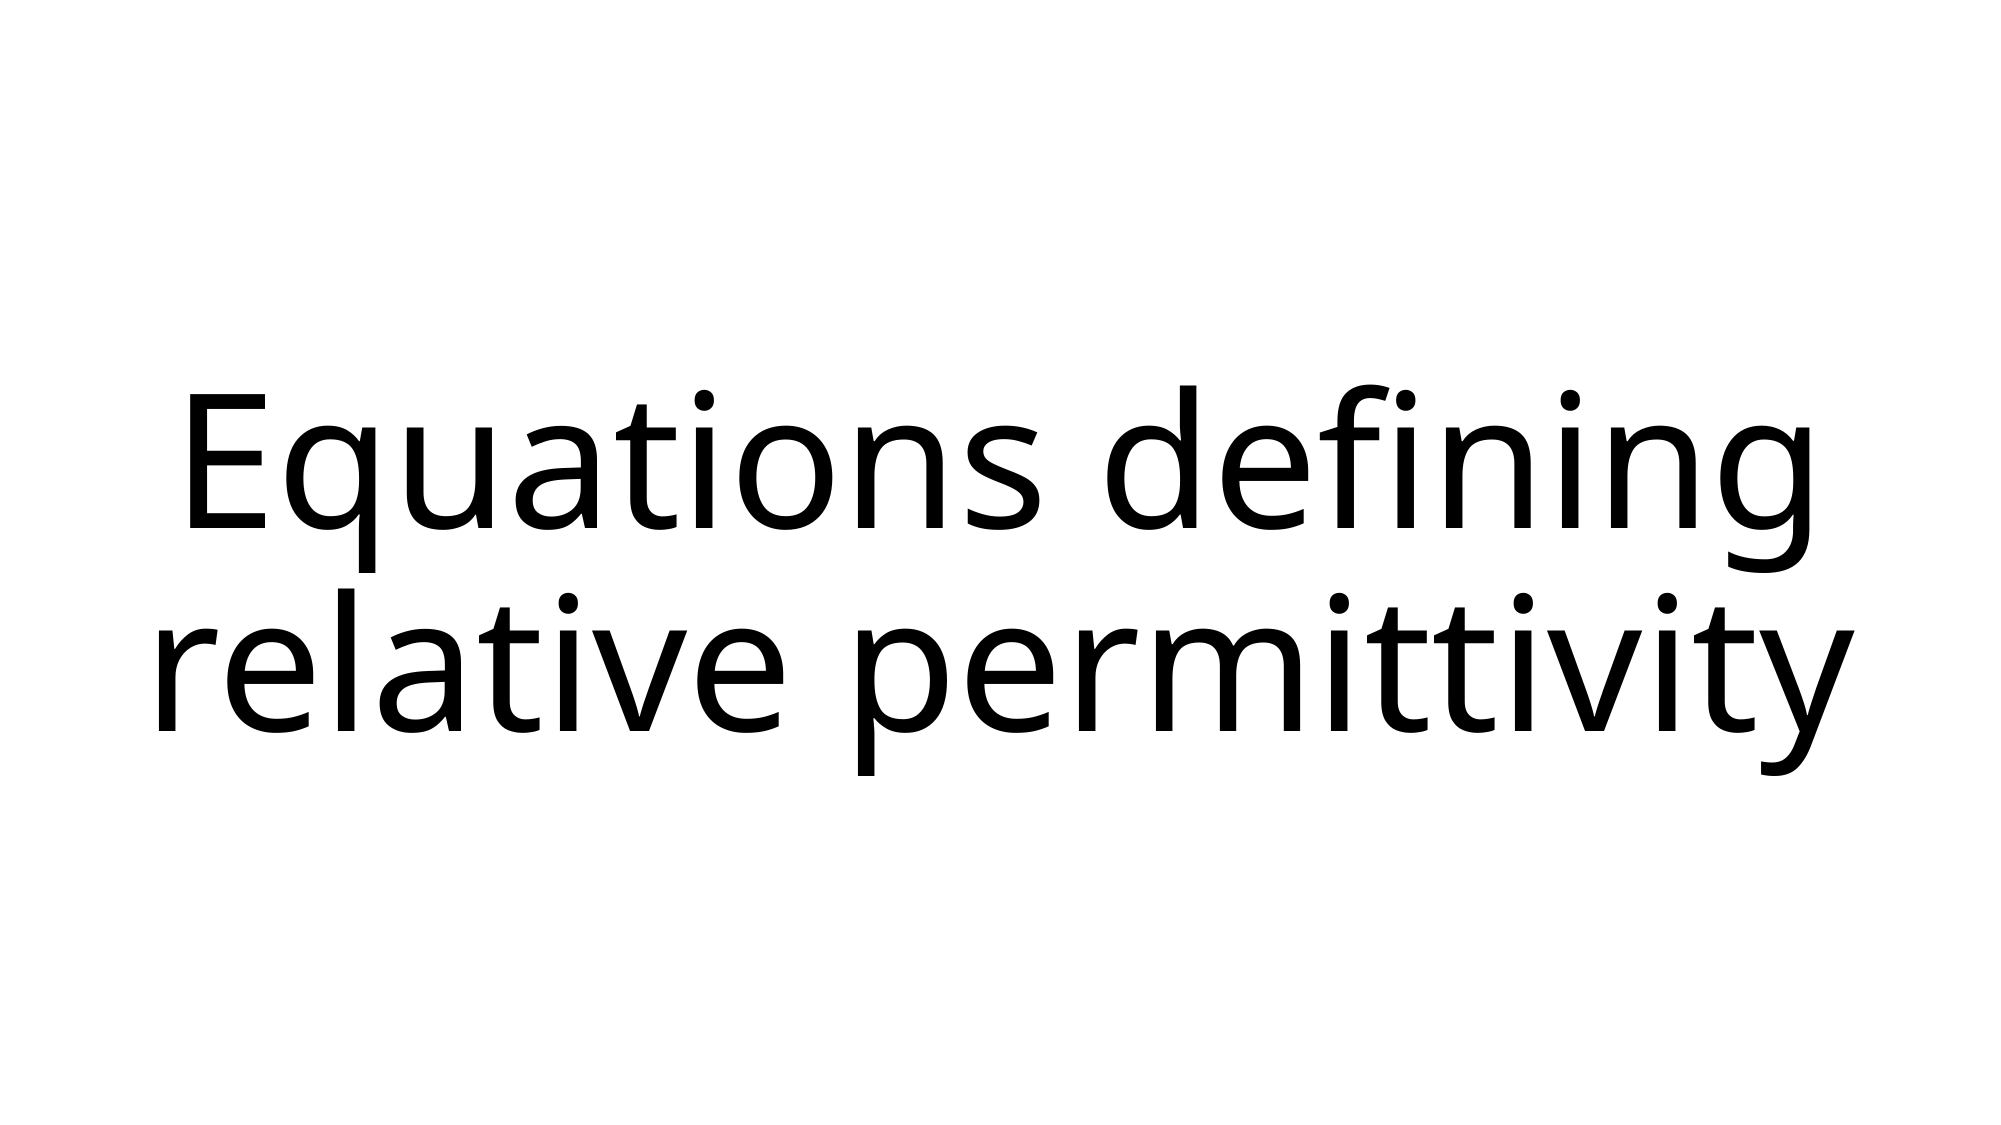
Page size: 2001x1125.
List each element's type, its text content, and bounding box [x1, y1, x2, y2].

title Equations defining relative permittivity [0, 346, 2000, 779]
